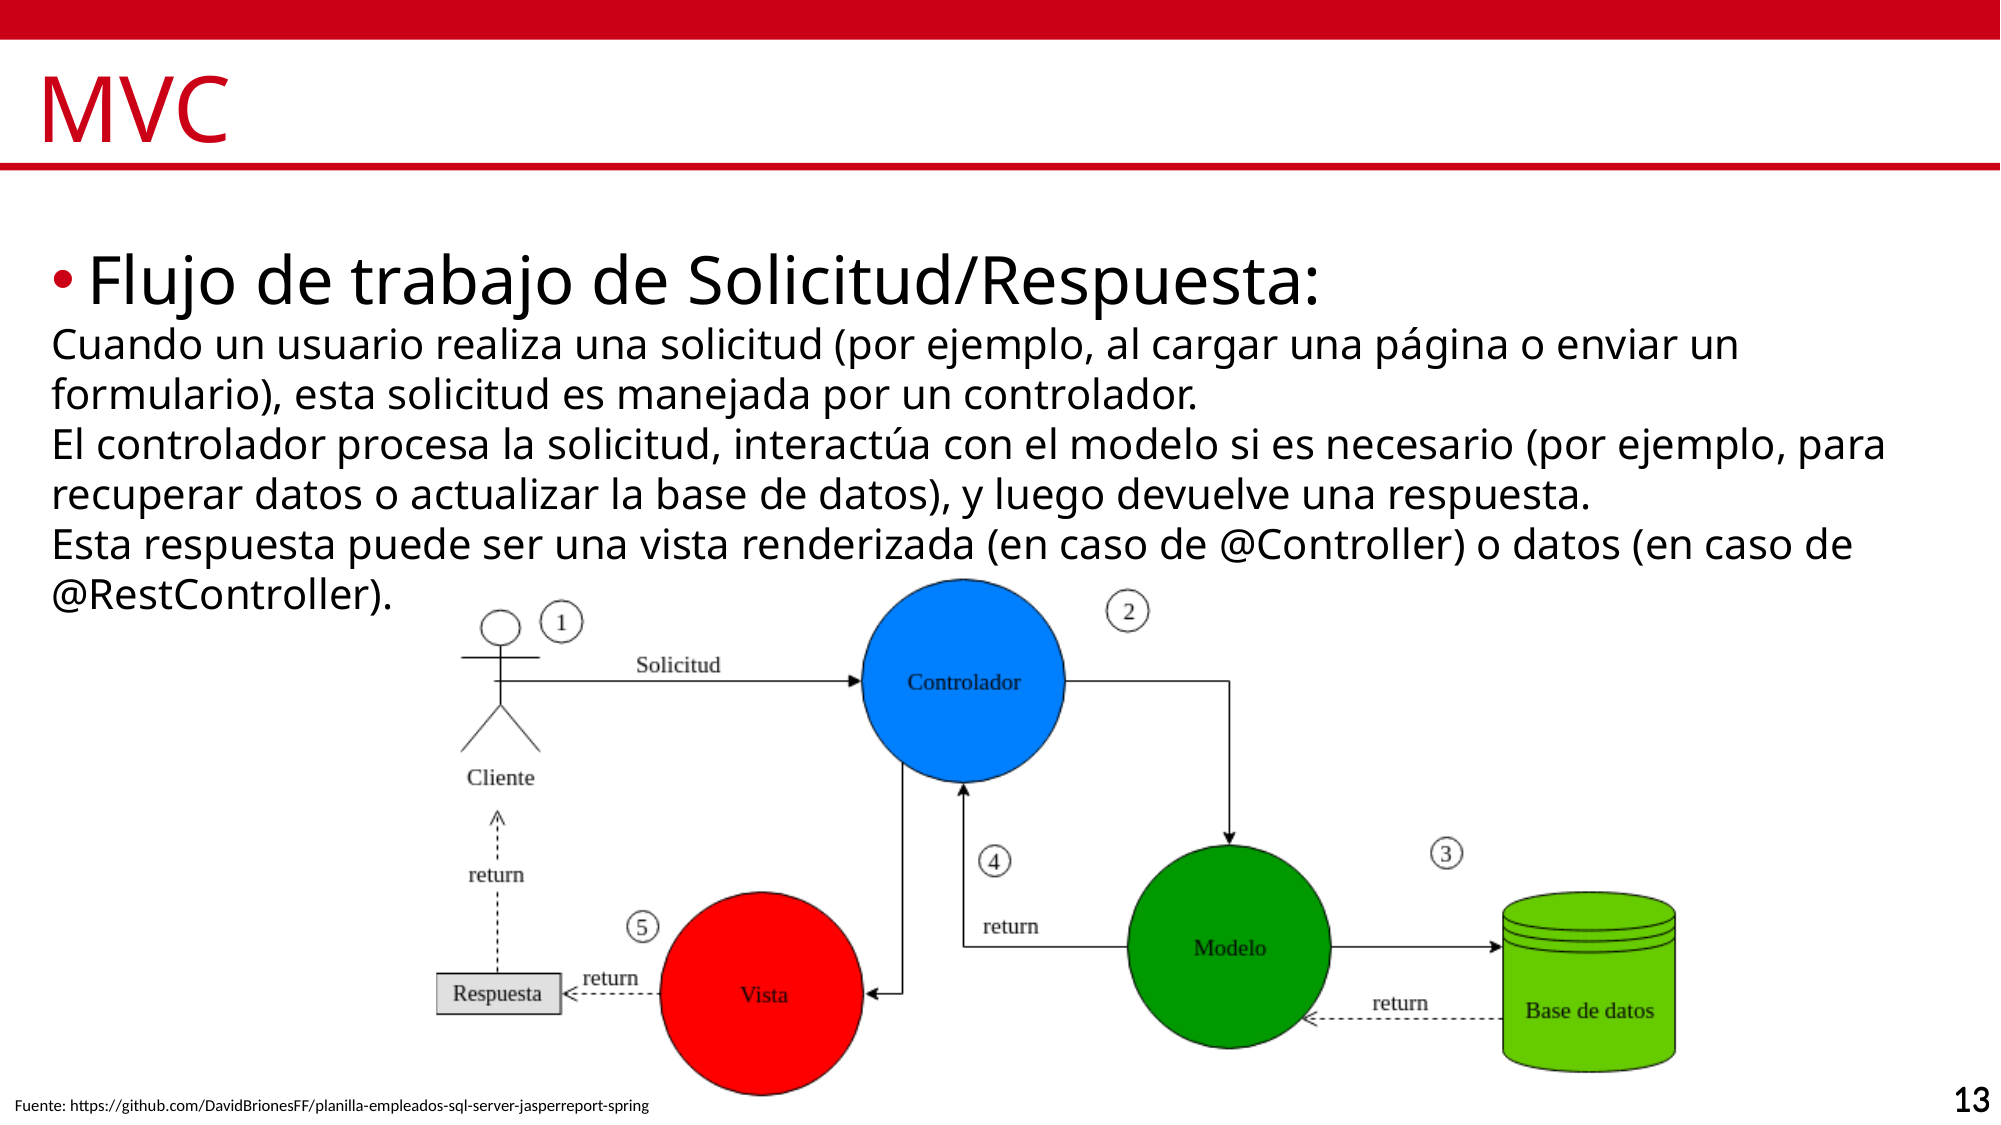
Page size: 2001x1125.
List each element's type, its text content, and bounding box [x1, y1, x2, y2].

text_box 13 [1937, 1067, 2000, 1125]
text_box Fuente: https://github.com/DavidBrionesFF/planilla-empleados-sql-server-jasperreport-spring [0, 1087, 1510, 1122]
picture [436, 575, 1685, 1105]
subtitle Flujo de trabajo de Solicitud/Respuesta: Cuando un usuario realiza una solicitud (por ejemplo, al cargar una página o enviar un formulario), esta solicitud es manejada por un controlador. El controlador procesa la solicitud, interactúa con el modelo si es necesario (por ejemplo, para recuperar datos o actualizar la base de datos), y luego devuelve una respuesta. Esta respuesta puede ser una vista renderizada (en caso de @Controller) o datos (en caso de @RestController). [51, 259, 1937, 647]
title MVC [36, 57, 1964, 168]
